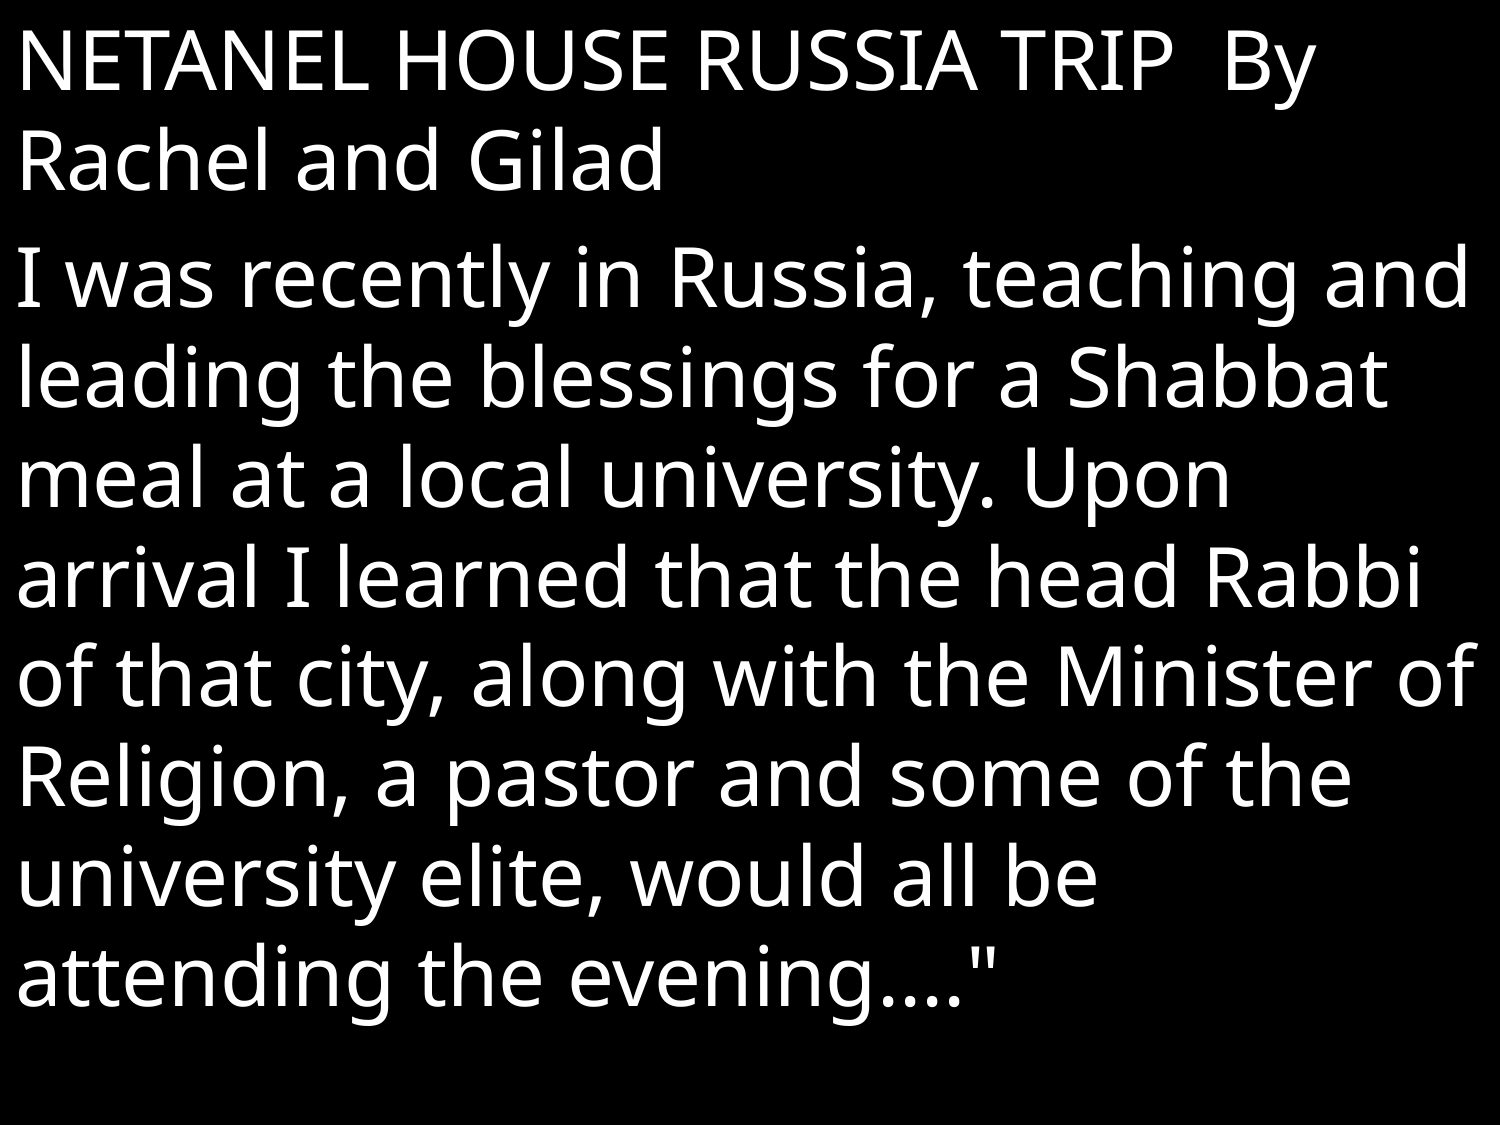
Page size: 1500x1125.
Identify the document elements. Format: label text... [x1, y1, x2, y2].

subtitle NETANEL HOUSE RUSSIA TRIP By Rachel and Gilad I was recently in Russia, teaching and leading the blessings for a Shabbat meal at a local university. Upon arrival I learned that the head Rabbi of that city, along with the Minister of Religion, a pastor and some of the university elite, would all be attending the evening...." [0, 0, 1500, 1125]
